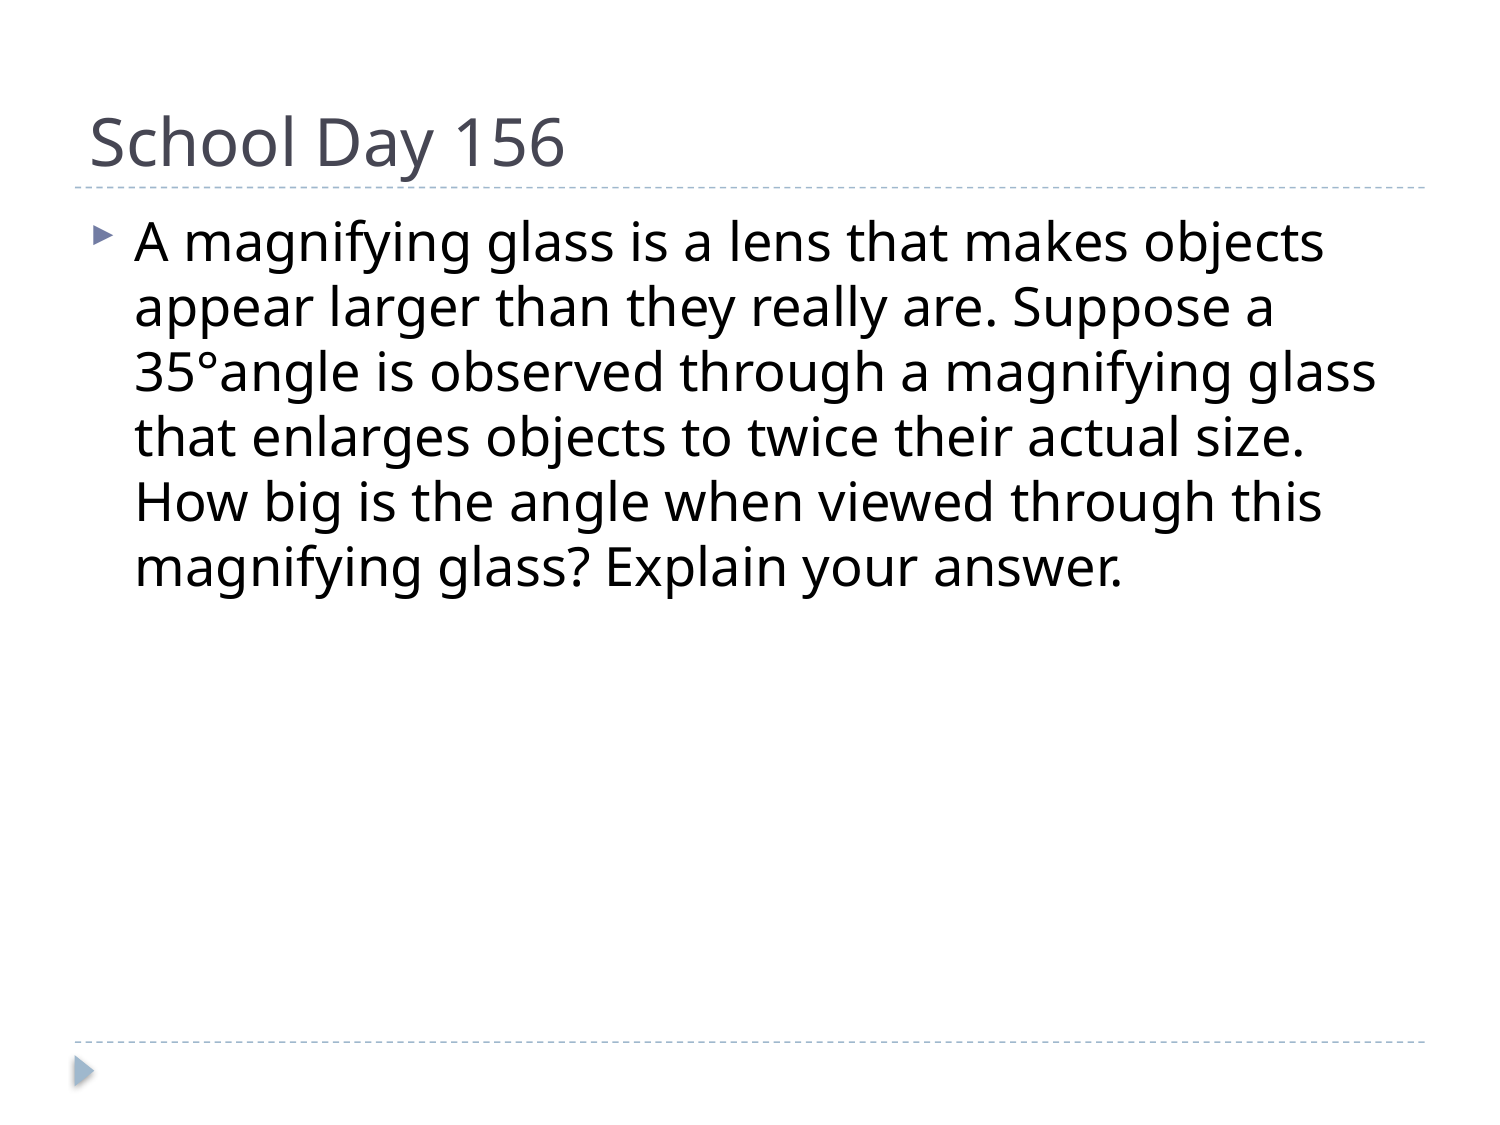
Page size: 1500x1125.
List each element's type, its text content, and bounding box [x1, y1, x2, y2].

list A magnifying glass is a lens that makes objects appear larger than they really are. Suppose a 35°angle is observed through a magnifying glass that enlarges objects to twice their actual size. How big is the angle when viewed through this magnifying glass? Explain your answer. [75, 200, 1425, 1010]
title School Day 156 [75, 24, 1425, 188]
